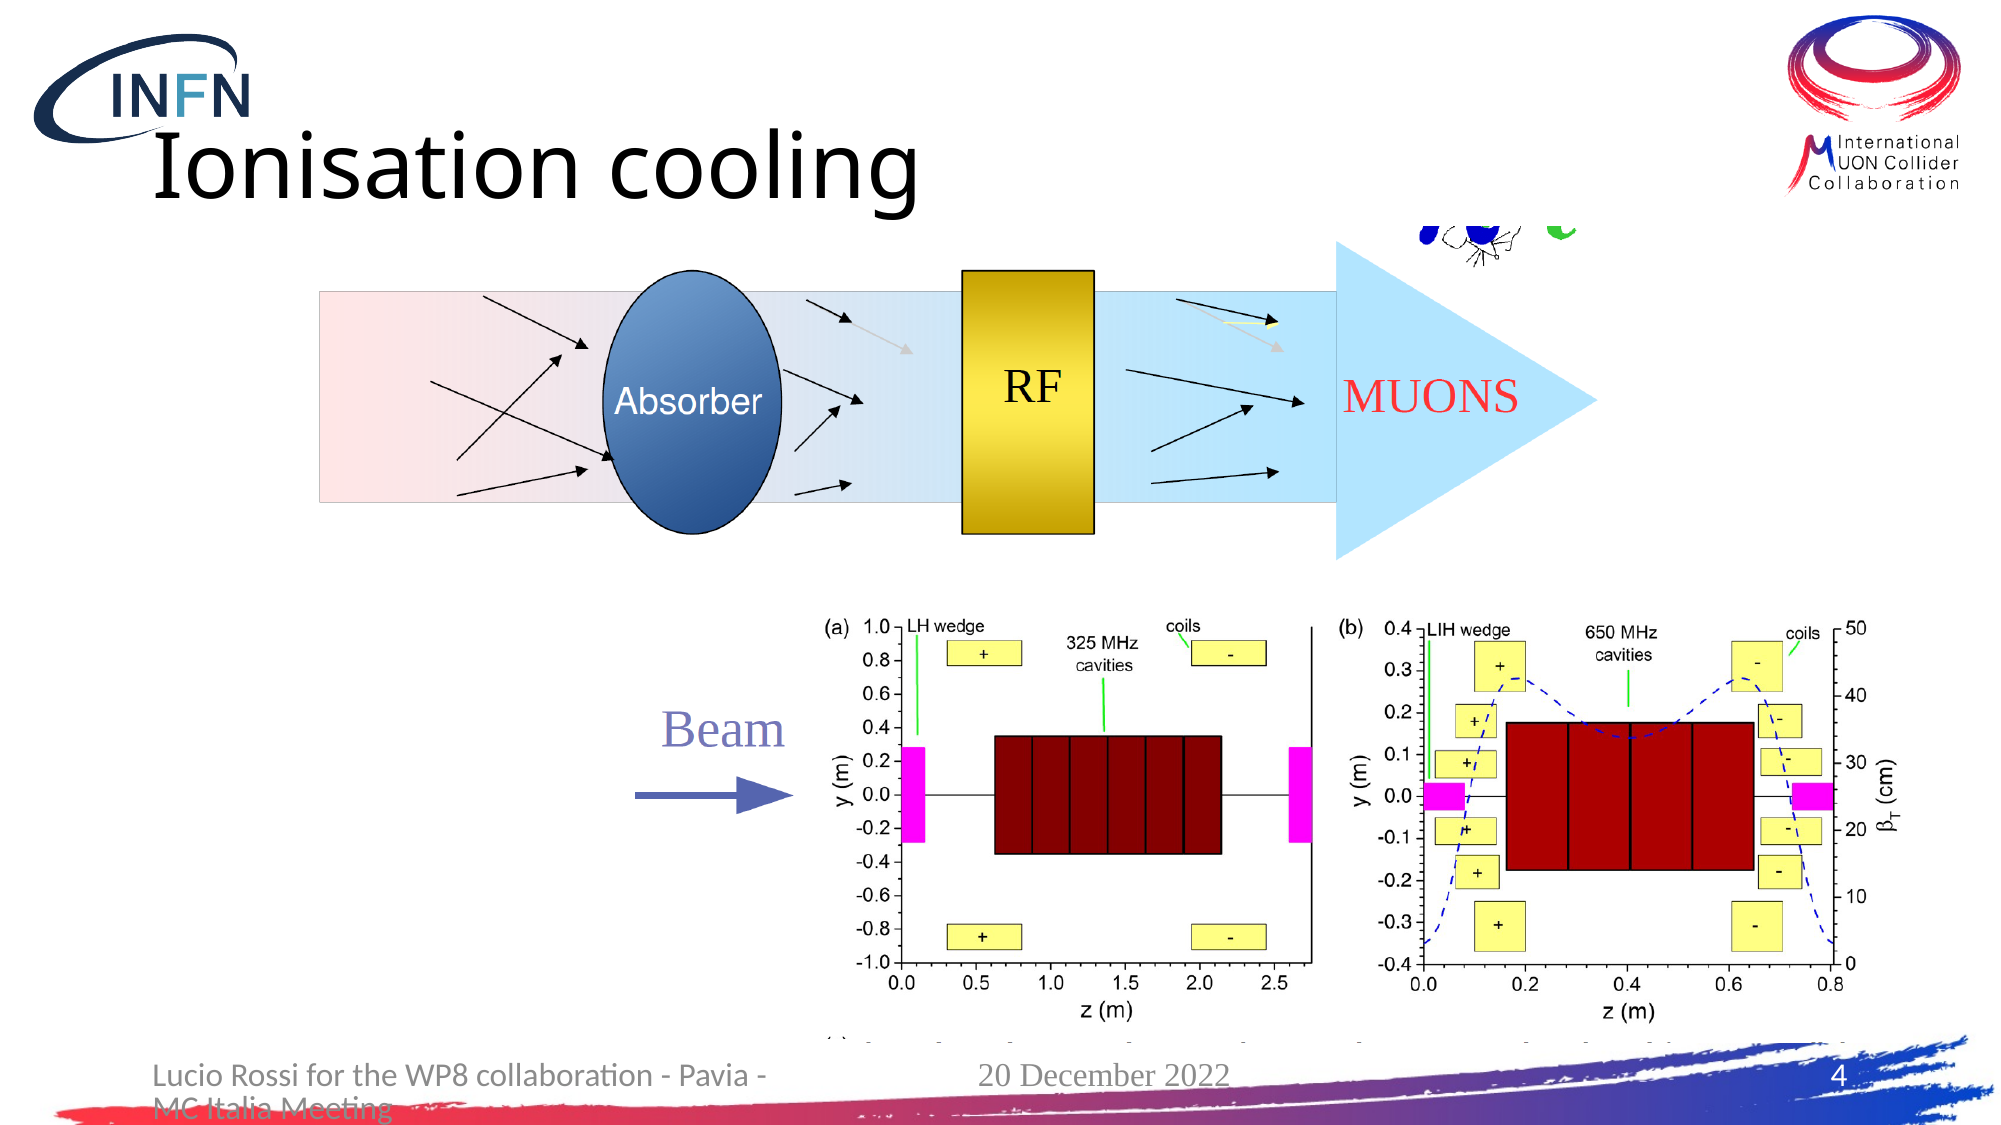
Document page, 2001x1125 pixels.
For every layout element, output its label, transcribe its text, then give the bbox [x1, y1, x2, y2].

picture [0, 0, 292, 177]
slide_number 3 [1412, 1043, 1863, 1103]
picture [40, 603, 2001, 1125]
picture [1773, 0, 1977, 204]
picture [307, 226, 1611, 563]
title Ionisation cooling [137, 59, 1863, 278]
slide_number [879, 1043, 1330, 1103]
footer Lucio Rossi for the WP8 collaboration - Pavia - MC Italia Meeting [137, 1042, 813, 1103]
